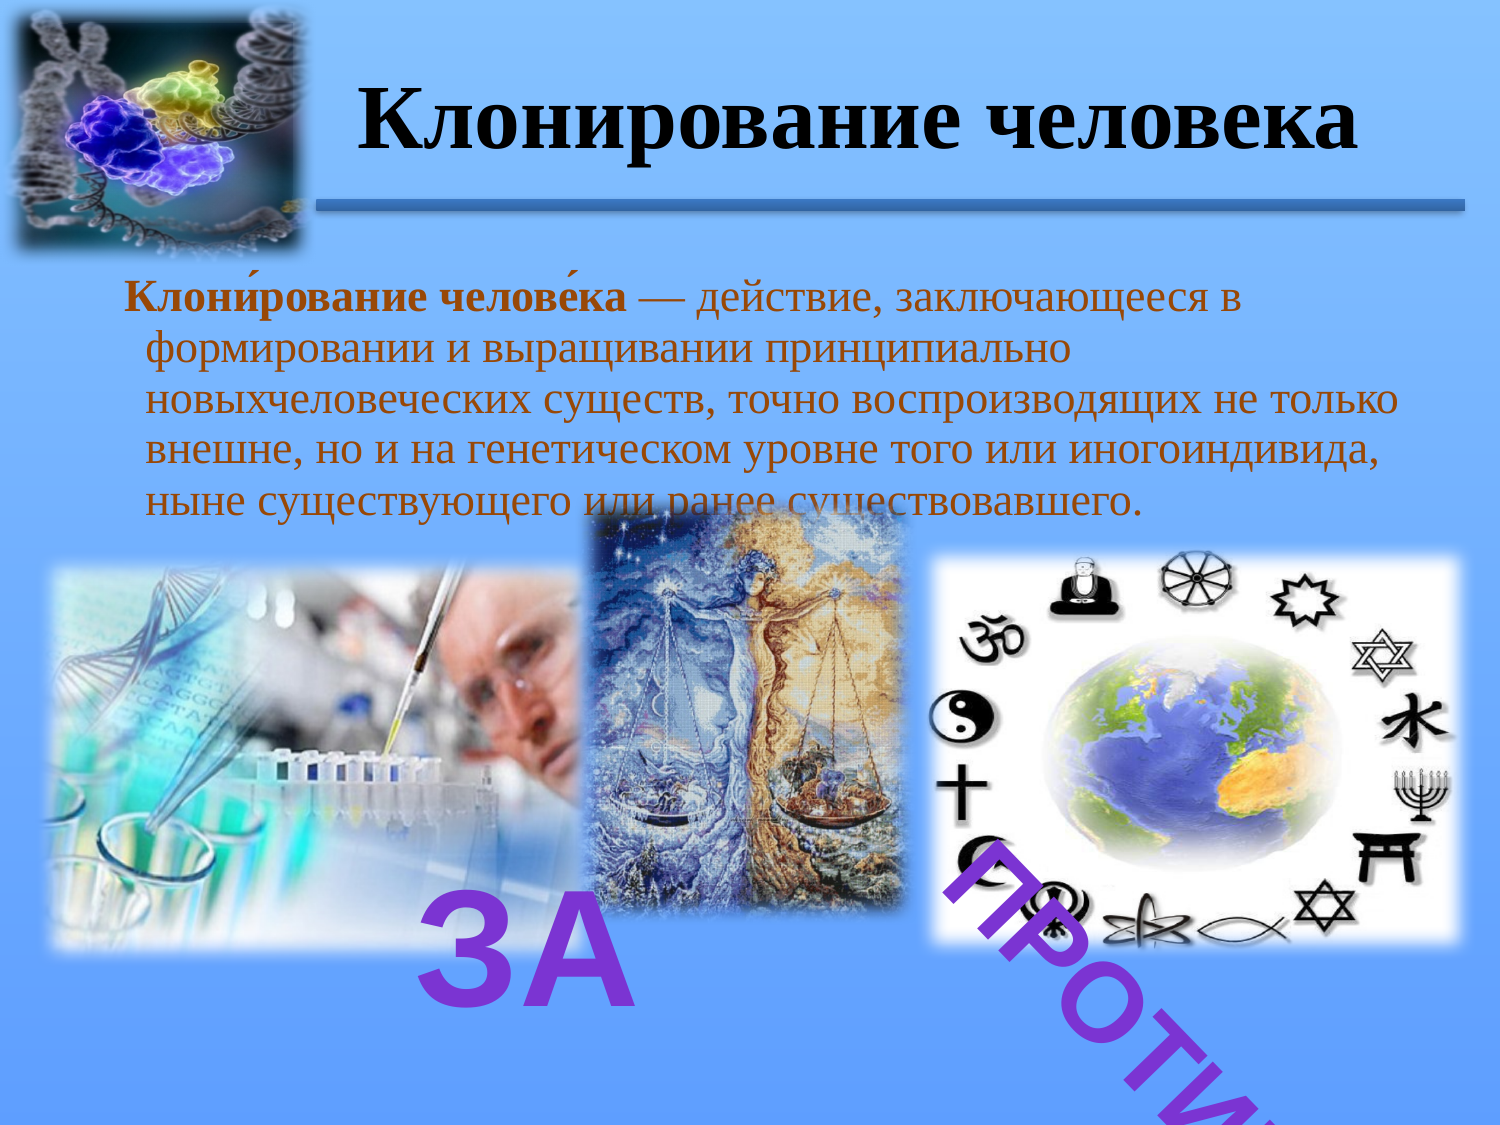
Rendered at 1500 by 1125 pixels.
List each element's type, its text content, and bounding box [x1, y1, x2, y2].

list Клони́рование челове́ка — действие, заключающееся в формировании и выращивании принципиально новыхчеловеческих существ, точно воспроизводящих не только внешне, но и на генетическом уровне того или иногоиндивида, ныне существующего или ранее существовавшего. [75, 262, 1465, 539]
picture [0, 0, 317, 267]
title Клонирование человека [321, 23, 1425, 211]
picture [34, 491, 1477, 969]
text_box ПРОТИВ [785, 934, 1313, 1076]
text_box ЗА [375, 934, 680, 1047]
